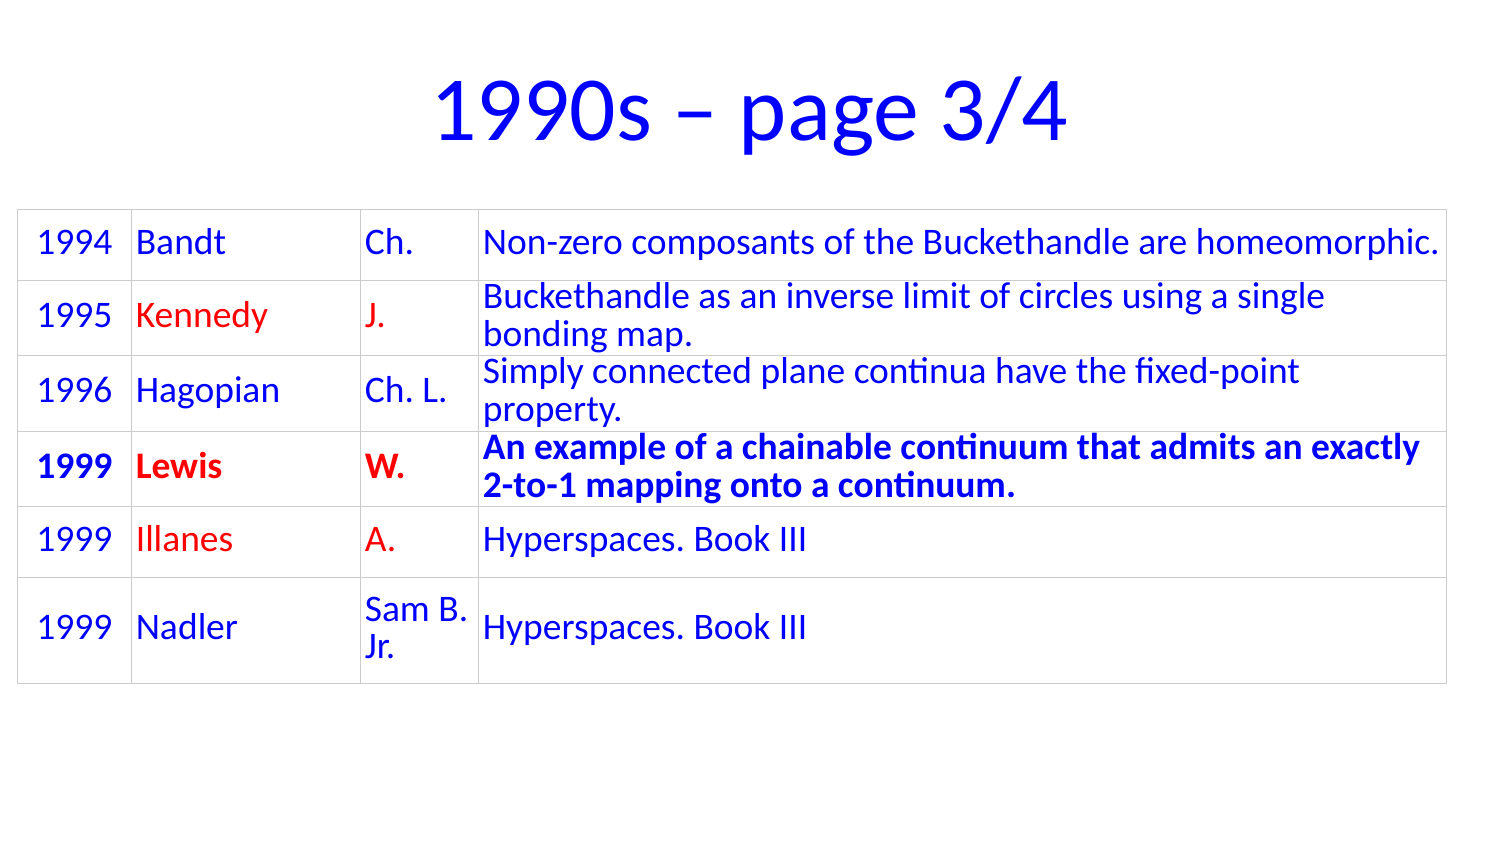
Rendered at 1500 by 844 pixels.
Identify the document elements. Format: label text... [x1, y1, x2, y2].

table_cell J. [361, 281, 478, 355]
table_cell Simply connected plane continua have the fixed-point property. [479, 356, 1446, 431]
table_cell Ch. L. [361, 356, 478, 431]
table_cell An example of a chainable continuum that admits an exactly 2-to-1 mapping onto a continuum. [479, 432, 1446, 506]
table_cell 1999 [18, 578, 131, 683]
table_cell 1996 [18, 356, 131, 431]
table_cell Nadler [132, 578, 360, 683]
table_header 1994 [18, 210, 131, 280]
table_cell W. [361, 432, 478, 506]
table_cell Illanes [132, 507, 360, 577]
table_cell Lewis [132, 432, 360, 506]
table_cell 1999 [18, 432, 131, 506]
table_cell Hyperspaces. Book III [479, 507, 1446, 577]
table_cell Kennedy [132, 281, 360, 355]
table_cell A. [361, 507, 478, 577]
table_cell Buckethandle as an inverse limit of circles using a single bonding map. [479, 281, 1446, 355]
table_cell Hyperspaces. Book III [479, 578, 1446, 683]
table_cell 1995 [18, 281, 131, 355]
table_header Bandt [132, 210, 360, 280]
table_header Non-zero composants of the Buckethandle are homeomorphic. [479, 210, 1446, 280]
table_header Ch. [361, 210, 478, 280]
table_cell 1999 [18, 507, 131, 577]
table_cell Hagopian [132, 356, 360, 431]
table_cell Sam B. Jr. [361, 578, 478, 683]
title 1990s – page 3/4 [75, 33, 1425, 175]
